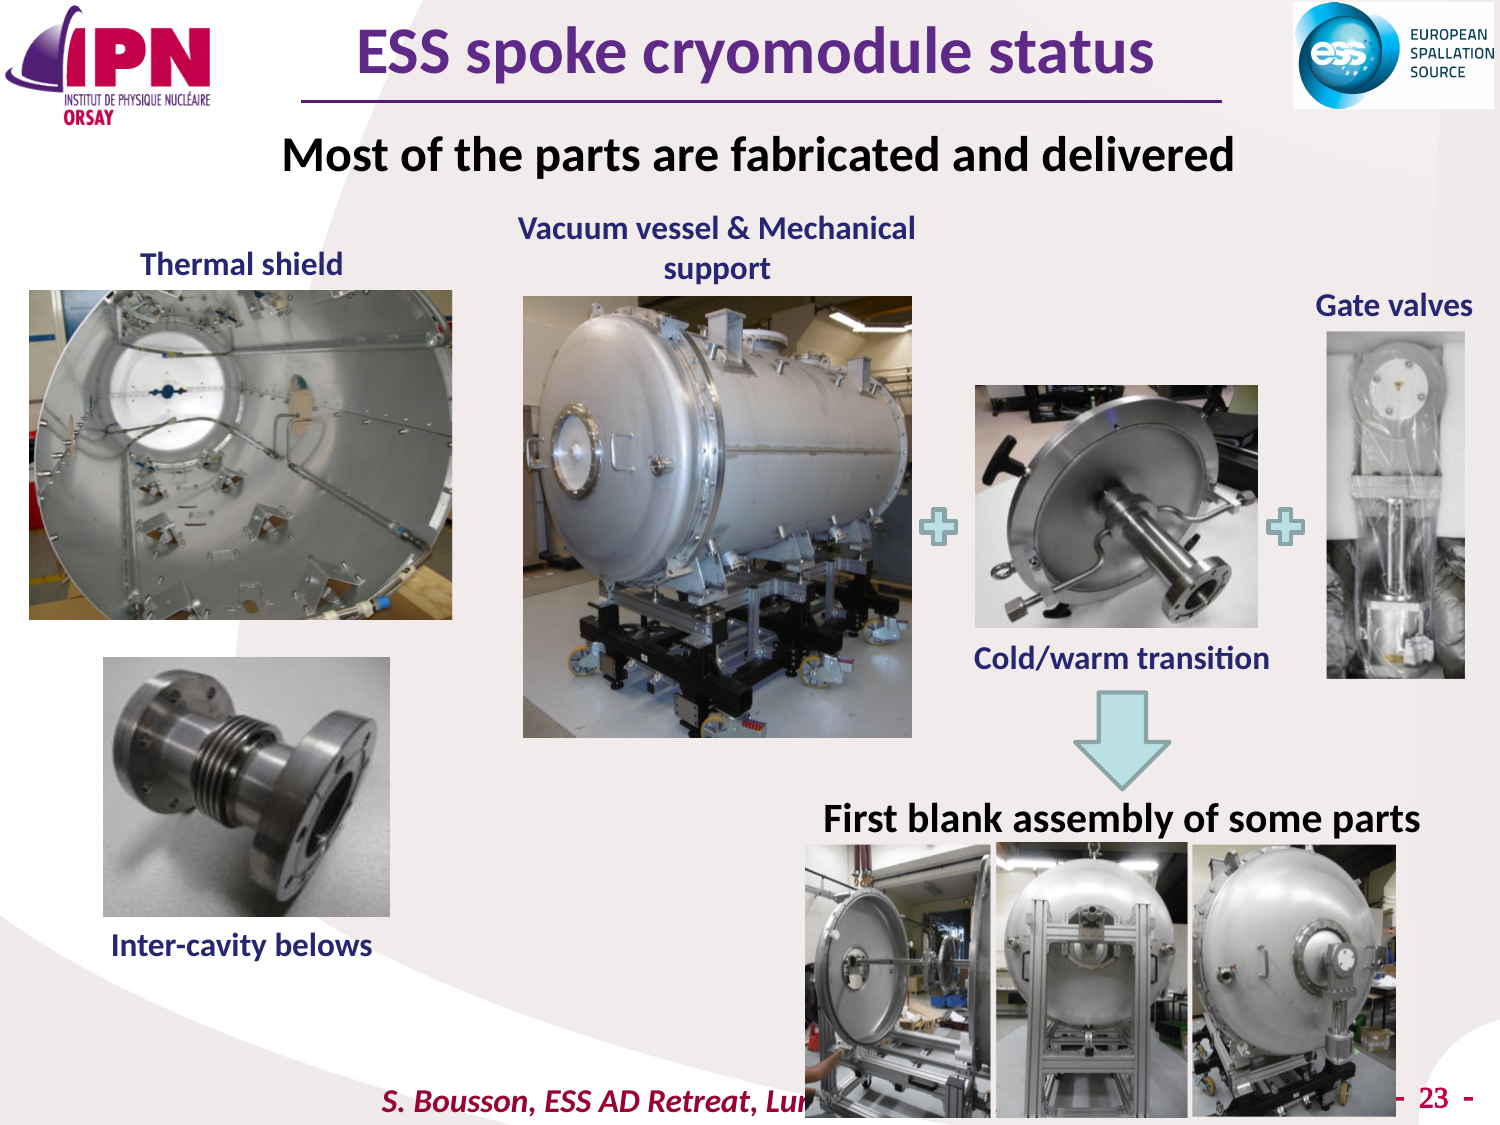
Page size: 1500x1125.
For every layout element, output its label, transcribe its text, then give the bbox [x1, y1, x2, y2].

text_box ESS spoke cryomodule status [230, 0, 1282, 90]
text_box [484, 198, 951, 738]
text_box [1299, 275, 1490, 679]
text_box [956, 385, 1288, 686]
text_box Most of the parts are fabricated and delivered [101, 113, 1417, 189]
text_box [1073, 694, 1172, 783]
picture [0, 0, 1500, 1125]
text_box First blank assembly of some parts [802, 783, 1443, 848]
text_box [29, 234, 455, 972]
